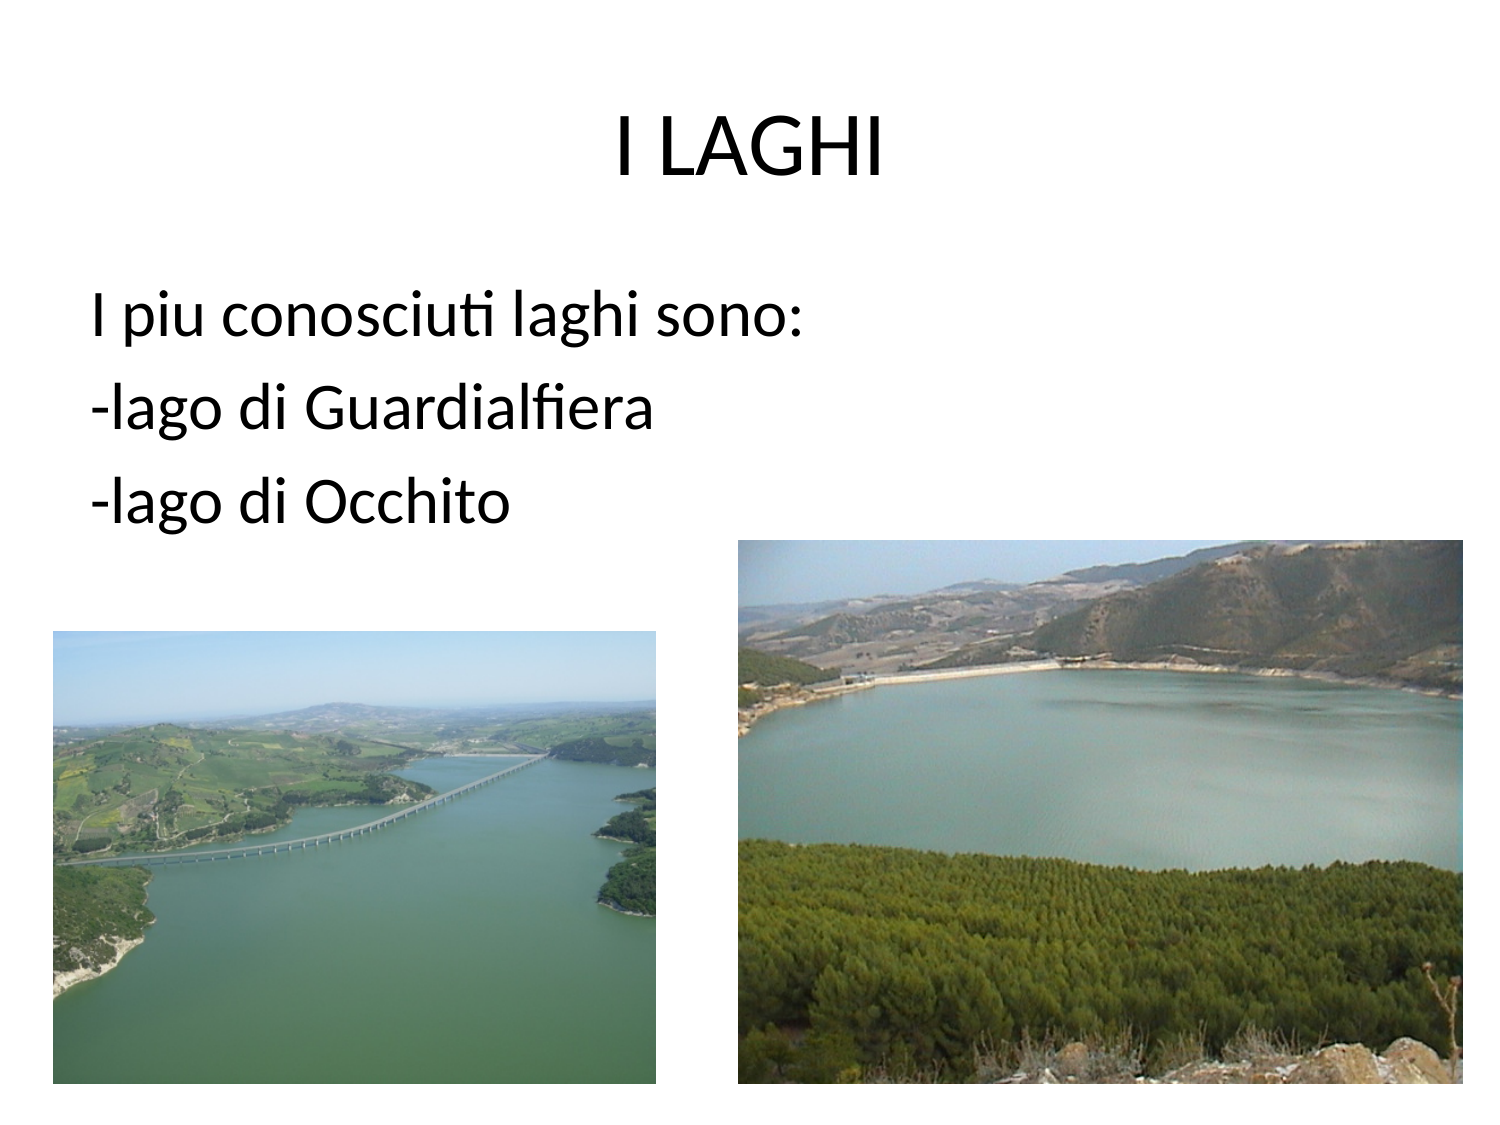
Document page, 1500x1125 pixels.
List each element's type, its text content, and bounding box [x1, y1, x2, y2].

list I piu conosciuti laghi sono: -lago di Guardialfiera -lago di Occhito [75, 262, 1425, 1005]
picture [52, 631, 656, 1084]
picture [738, 540, 1463, 1084]
title I LAGHI [75, 45, 1425, 233]
